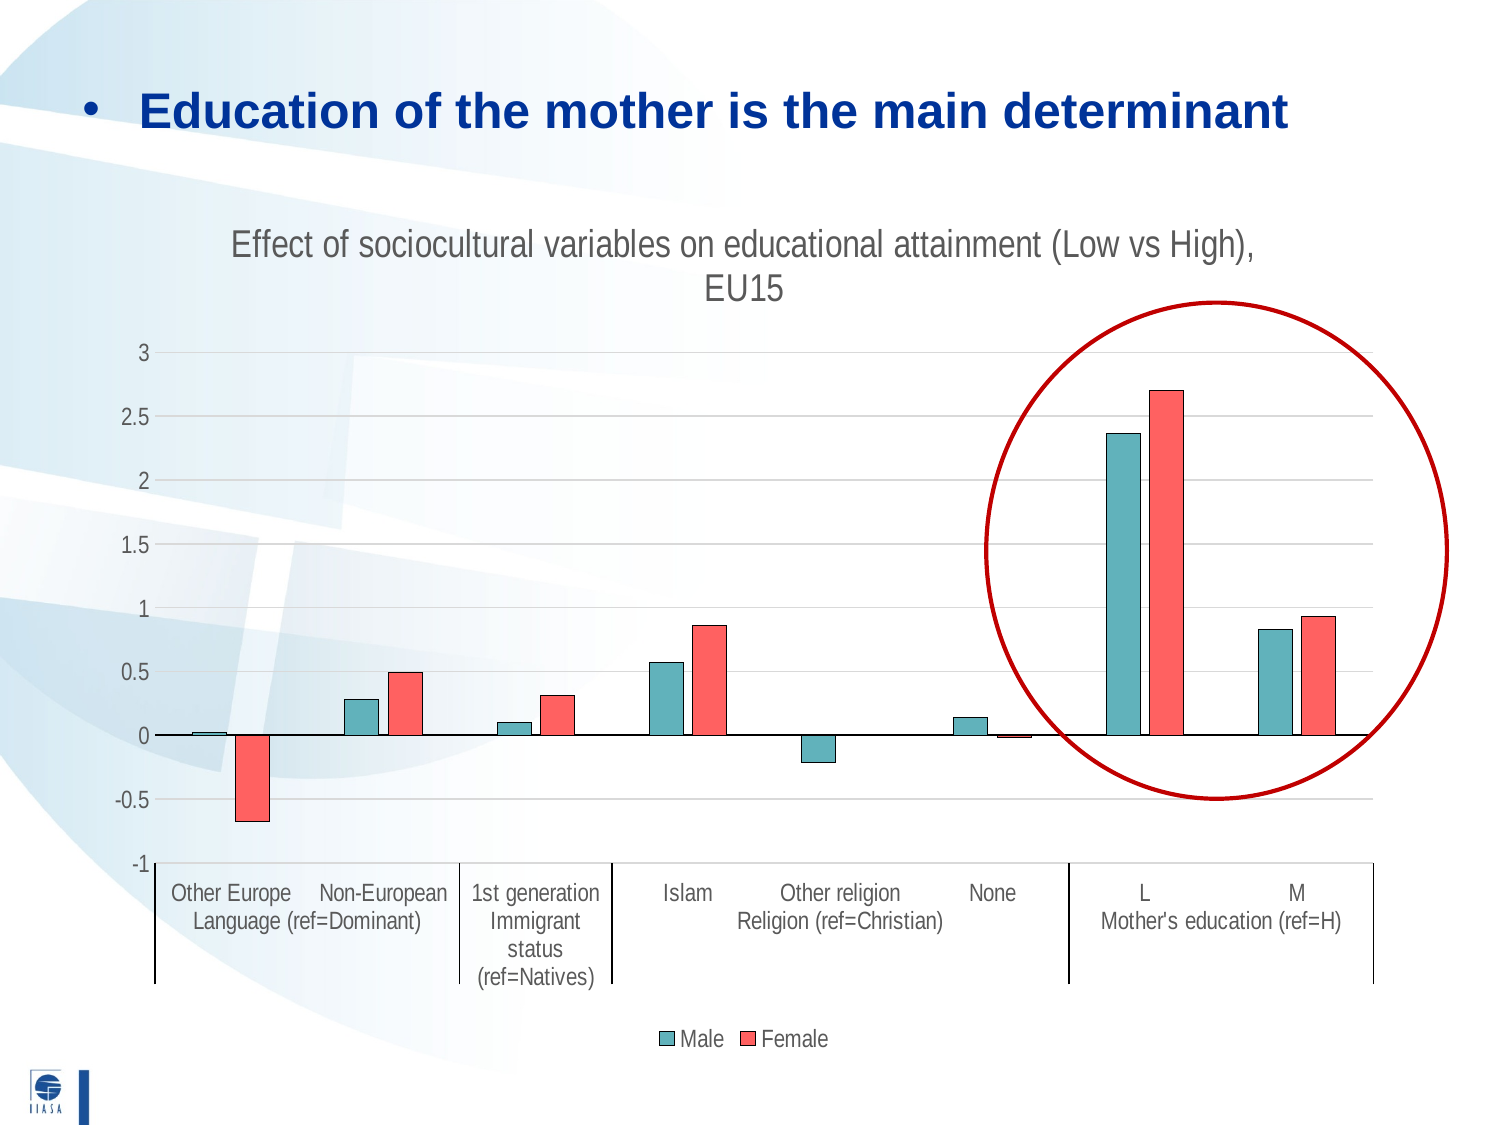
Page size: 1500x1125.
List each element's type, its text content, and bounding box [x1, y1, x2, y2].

picture [0, 0, 1500, 1125]
title Education of the mother is the main determinant [82, 77, 1395, 231]
chart [88, 184, 1400, 1059]
text_box [1405, 404, 1450, 698]
